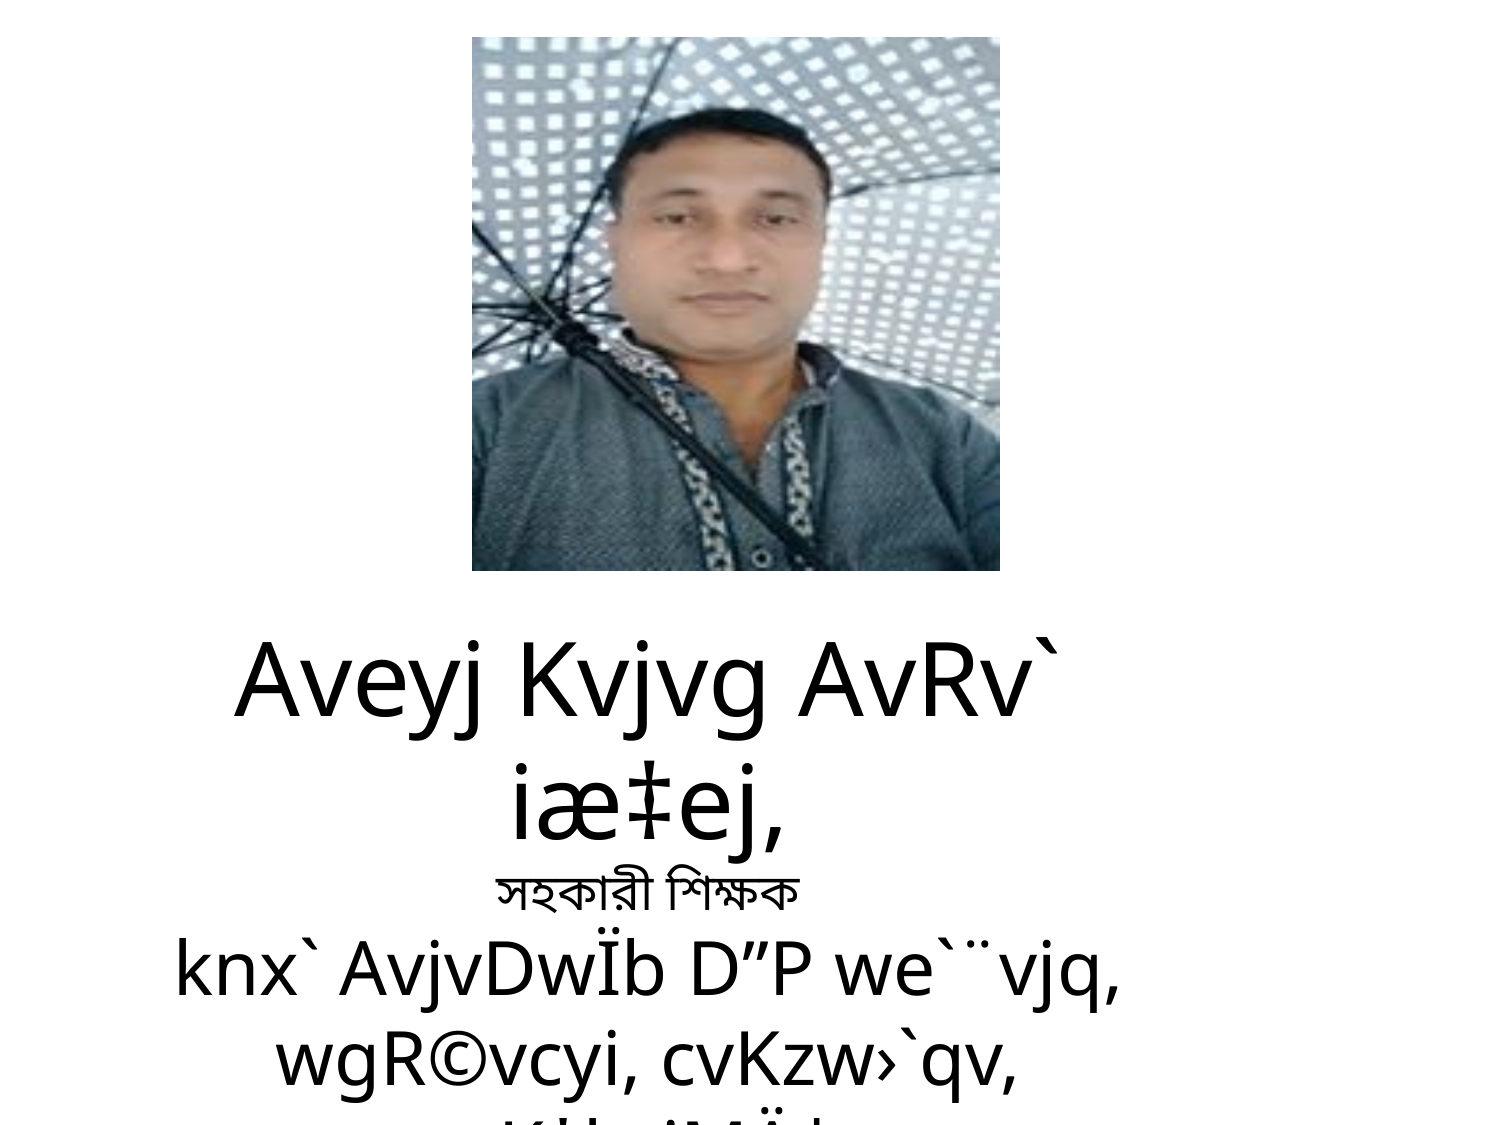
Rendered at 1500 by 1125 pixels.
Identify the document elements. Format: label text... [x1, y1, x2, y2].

text_box Aveyj Kvjvg AvRv` iæ‡ej, সহকারী শিক্ষক knx` AvjvDwÏb D”P we`¨vjq, wgR©vcyi, cvKzw›`qv, wK‡kviMÄ| [114, 605, 1183, 1125]
picture [472, 37, 1001, 571]
